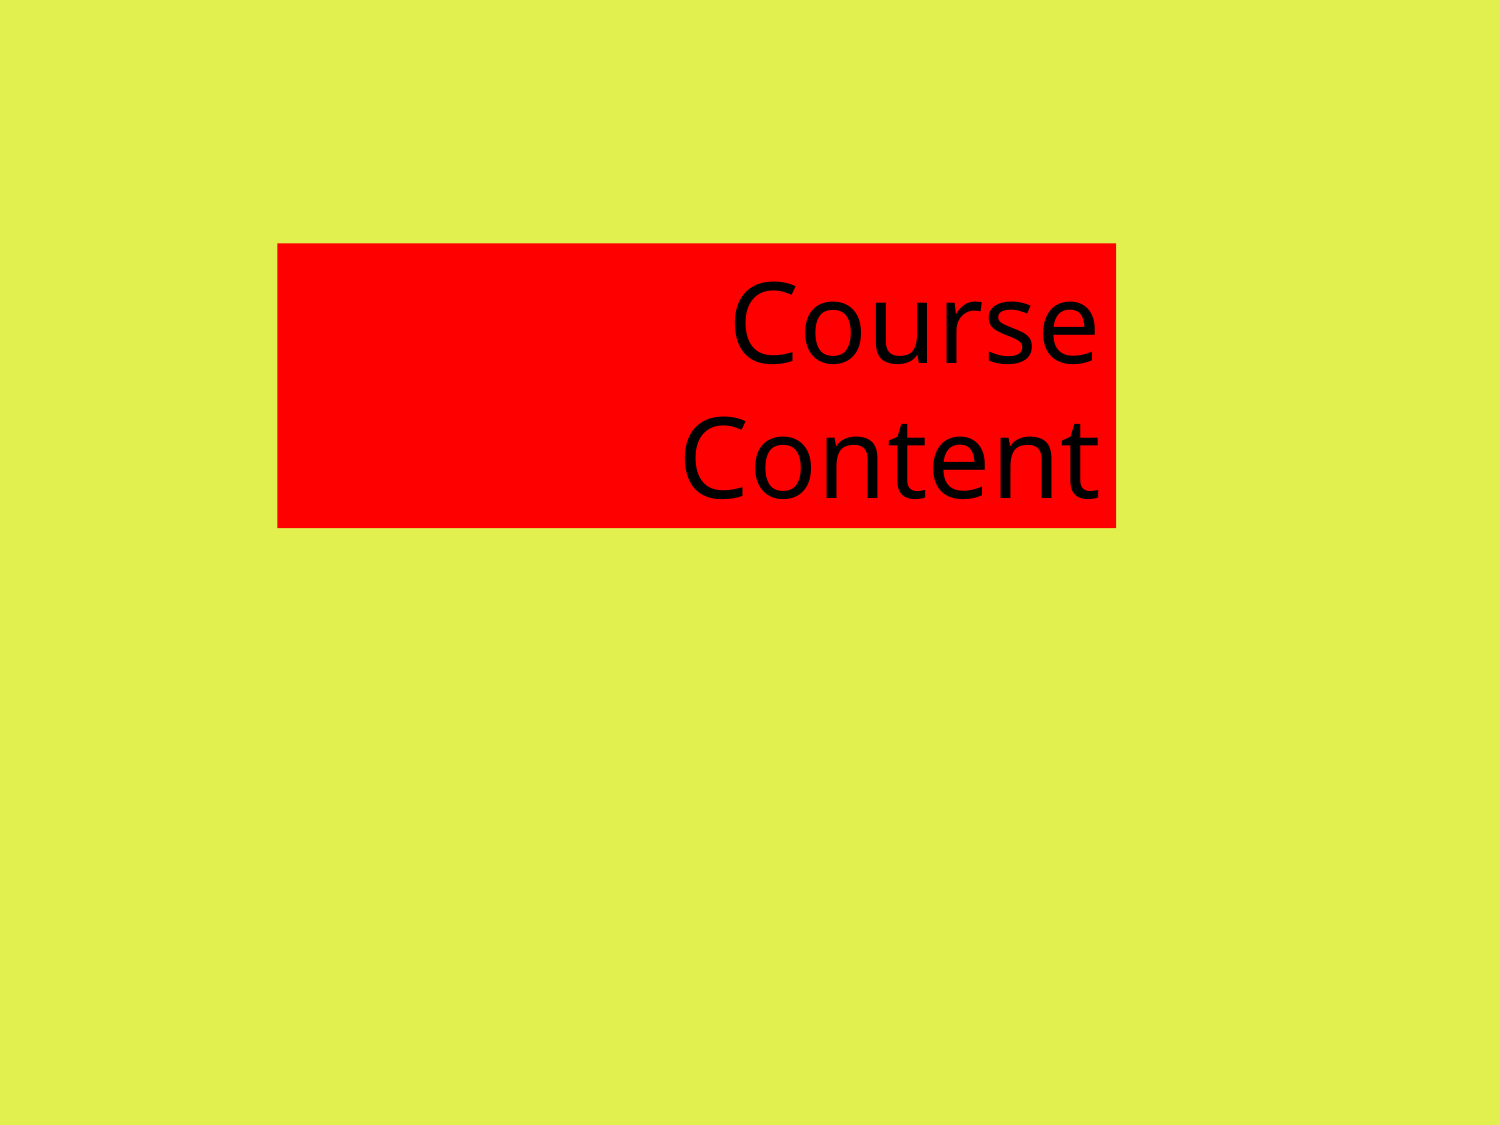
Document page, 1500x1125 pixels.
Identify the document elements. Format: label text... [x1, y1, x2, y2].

text_box Course Content [277, 243, 1117, 529]
